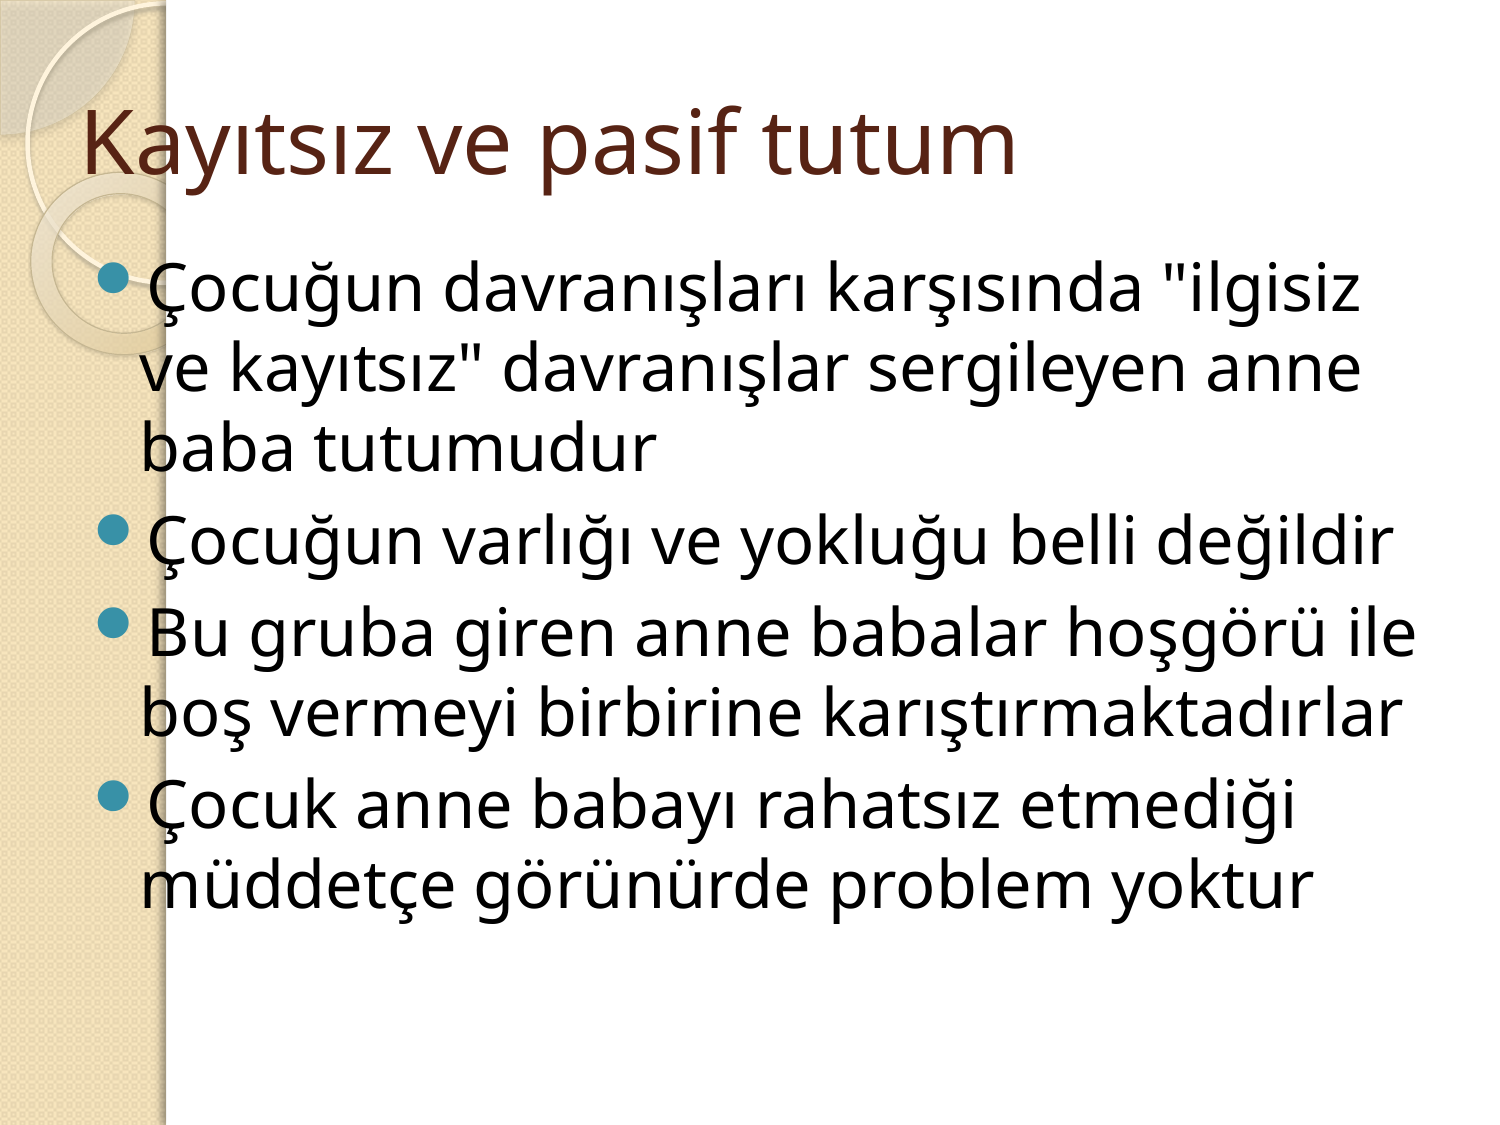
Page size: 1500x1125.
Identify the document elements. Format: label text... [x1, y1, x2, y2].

list Çocuğun davranışları karşısında "ilgisiz ve kayıtsız" davranışlar sergileyen anne baba tutumudur Çocuğun varlığı ve yokluğu belli değildir Bu gruba giren anne babalar hoşgörü ile boş vermeyi birbirine karıştırmaktadırlar Çocuk anne babayı rahatsız etmediği müddetçe görünürde problem yoktur [64, 237, 1466, 1026]
title Kayıtsız ve pasif tutum [64, 45, 1466, 233]
